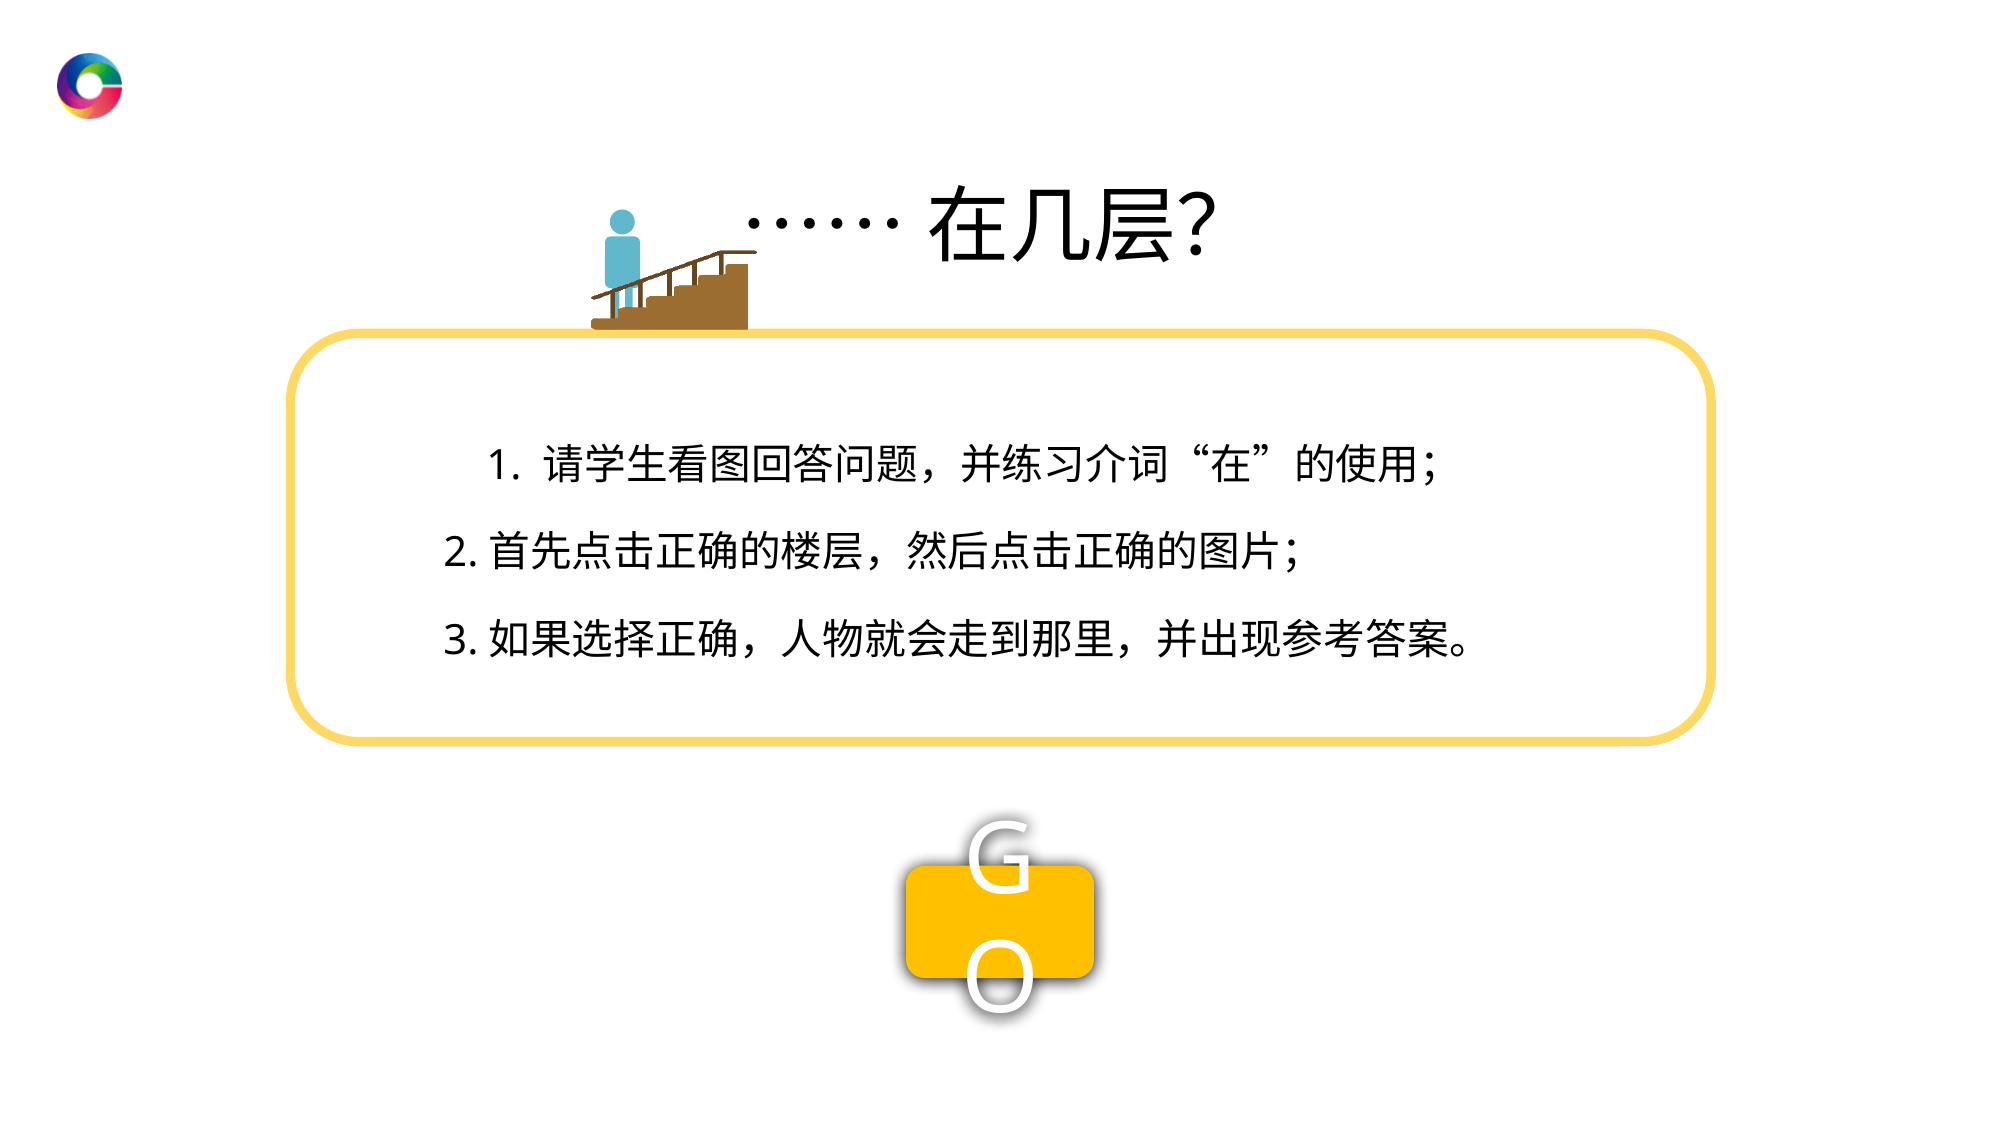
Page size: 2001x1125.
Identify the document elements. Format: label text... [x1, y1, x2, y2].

text_box 1. 请学生看图回答问题，并练习介词“在”的使用； 2.首先点击正确的楼层，然后点击正确的图片； 3.如果选择正确，人物就会走到那里，并出现参考答案。 [289, 332, 1713, 743]
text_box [604, 209, 641, 237]
text_box GO [904, 864, 1096, 980]
picture [57, 53, 122, 119]
text_box ……在几层？ [725, 164, 1275, 280]
picture [571, 237, 778, 341]
